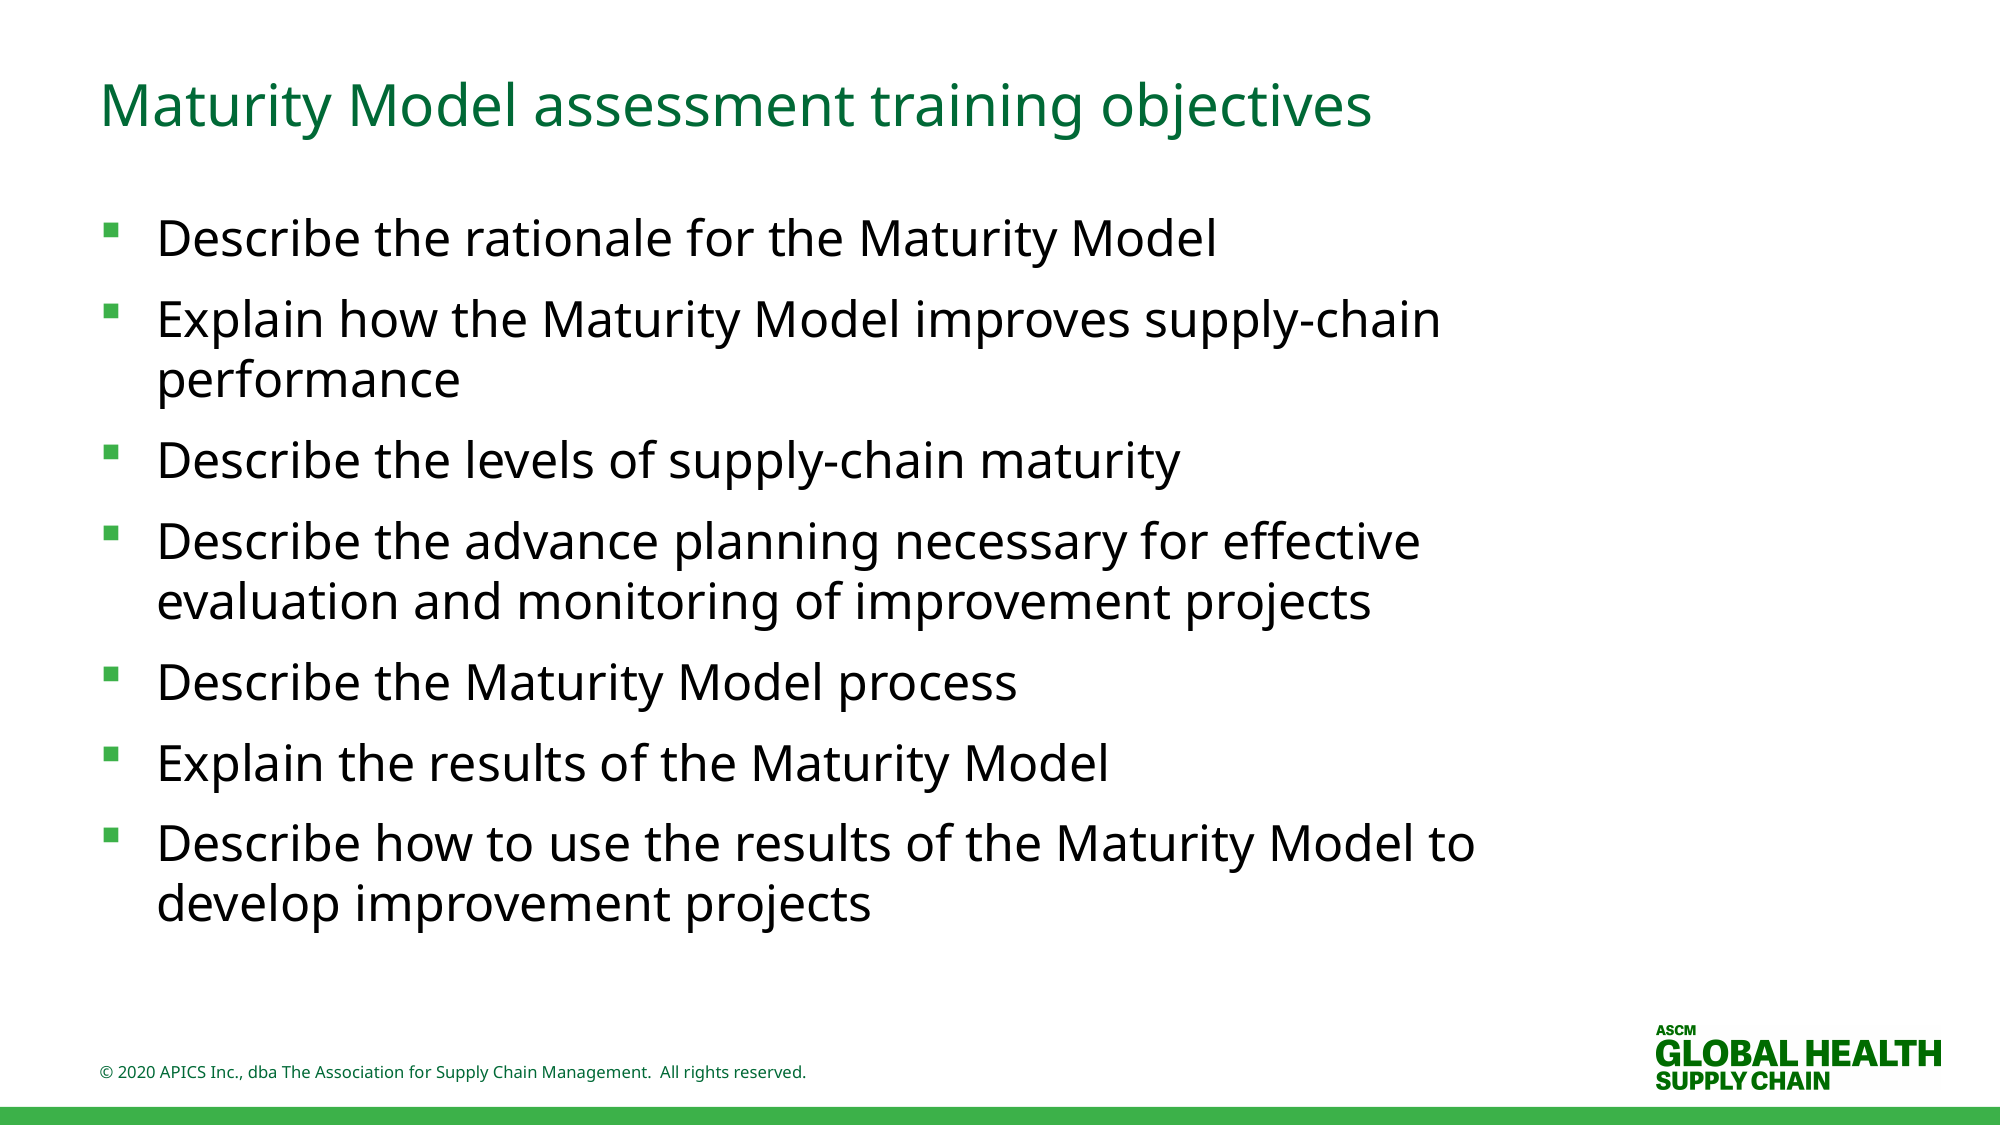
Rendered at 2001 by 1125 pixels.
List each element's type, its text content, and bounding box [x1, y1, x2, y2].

picture [1656, 1025, 1941, 1090]
list Describe the rationale for the Maturity Model Explain how the Maturity Model improves supply-chain performance Describe the levels of supply-chain maturity Describe the advance planning necessary for effective evaluation and monitoring of improvement projects Describe the Maturity Model process Explain the results of the Maturity Model Describe how to use the results of the Maturity Model to develop improvement projects [99, 206, 1535, 1024]
title Maturity Model assessment training objectives [99, 13, 1901, 140]
